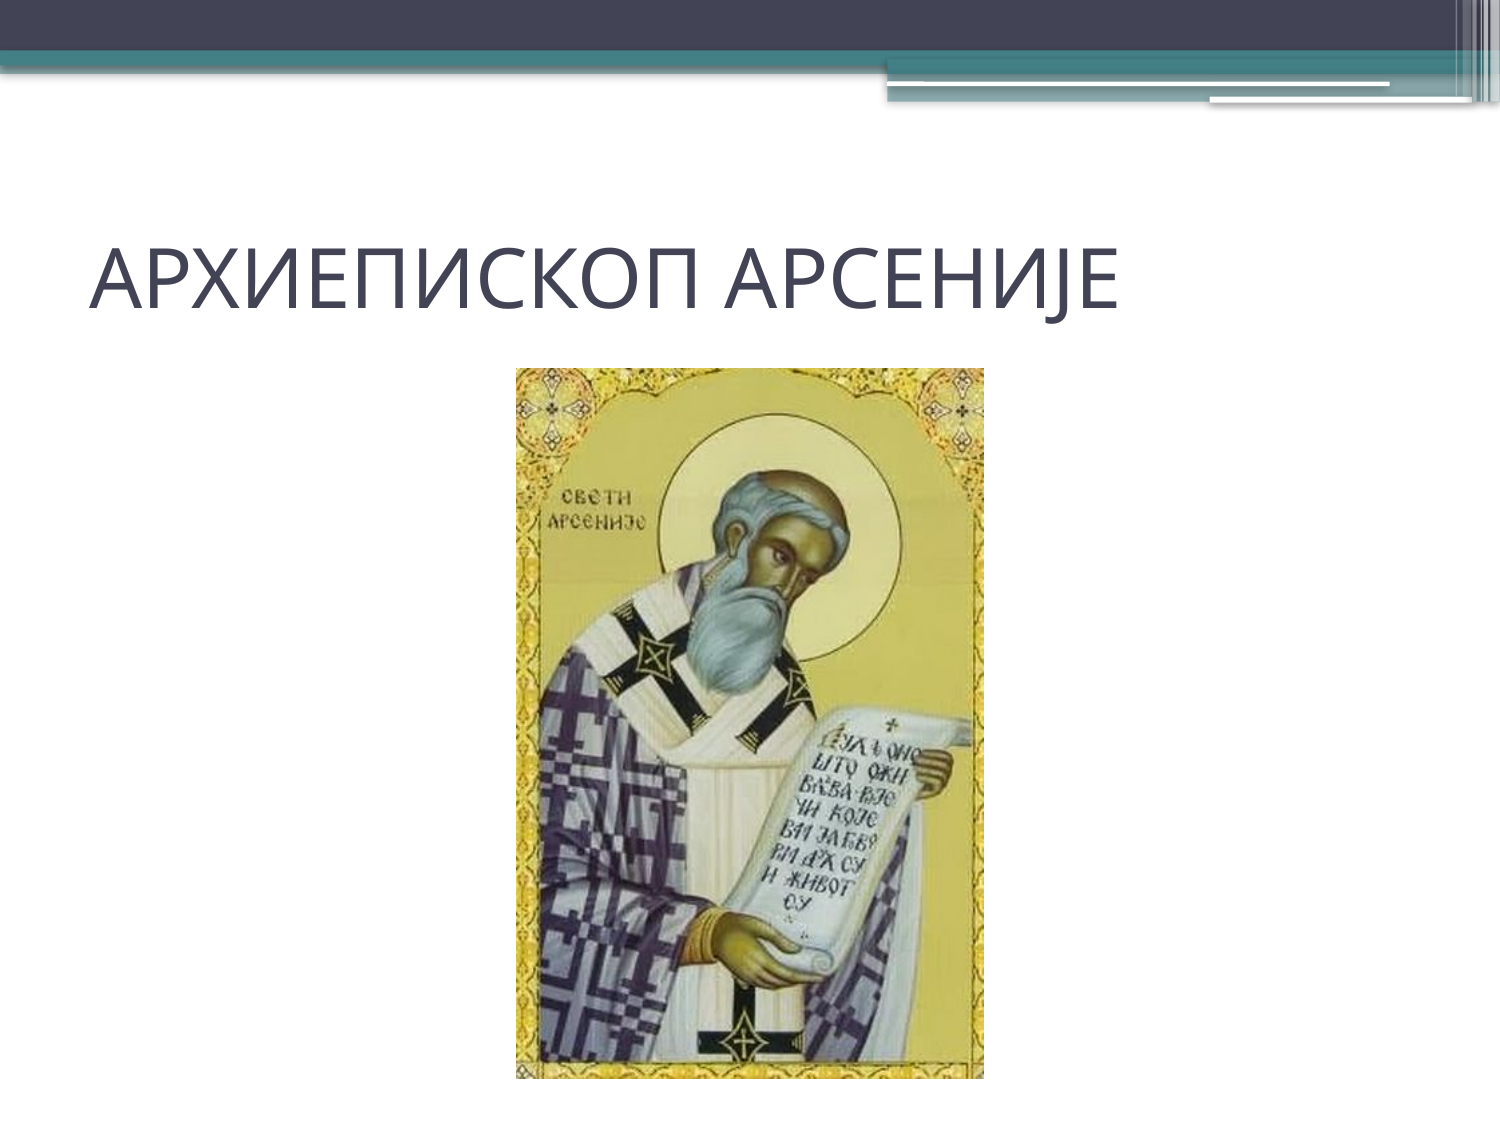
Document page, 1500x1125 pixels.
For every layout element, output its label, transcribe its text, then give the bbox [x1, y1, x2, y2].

title АРХИЕПИСКОП АРСЕНИЈЕ [75, 187, 1425, 363]
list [516, 368, 984, 1079]
